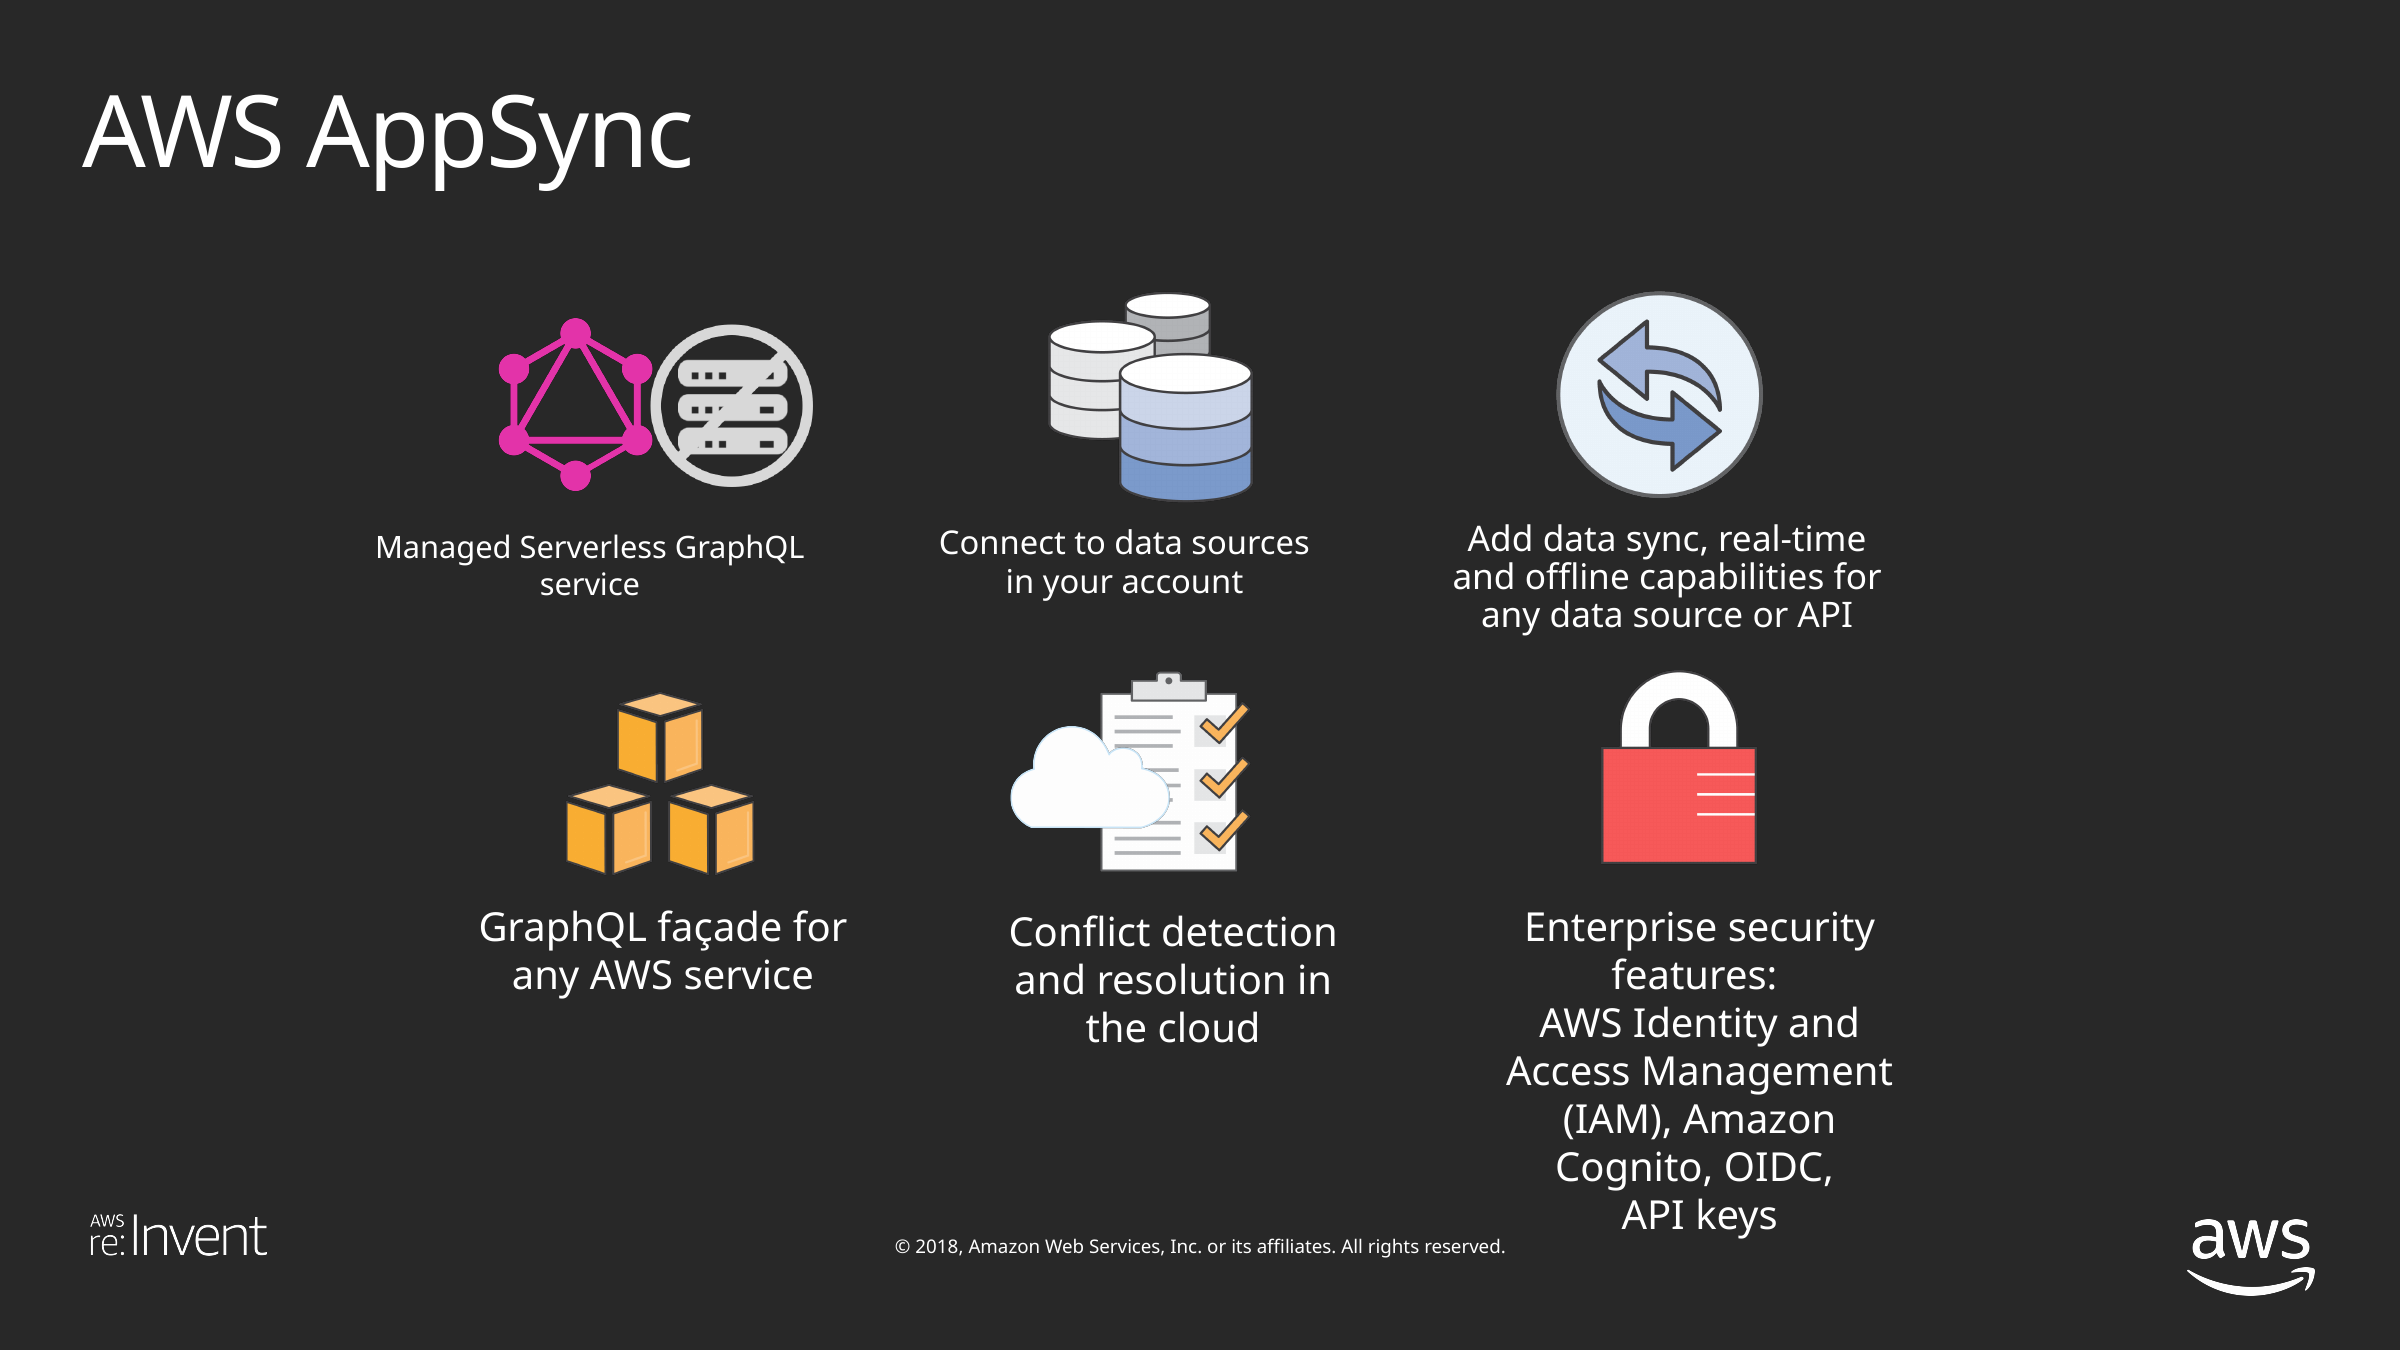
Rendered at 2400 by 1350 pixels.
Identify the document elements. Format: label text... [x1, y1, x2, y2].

picture [553, 676, 768, 891]
picture [90, 1214, 267, 1256]
text_box GraphQL façade for any AWS service [459, 892, 867, 1064]
picture [1006, 661, 1287, 883]
picture [2187, 1219, 2315, 1296]
text_box Add data sync, real-time and offline capabilities for any data source or API [1421, 511, 1914, 646]
text_box Managed Serverless GraphQL service [344, 518, 836, 612]
picture [1557, 645, 1802, 889]
text_box Conflict detection and resolution in the cloud [969, 897, 1378, 1064]
picture [1535, 271, 1783, 519]
text_box Connect to data sources in your account [913, 512, 1336, 612]
picture [1026, 272, 1275, 522]
picture [486, 315, 822, 497]
text_box Enterprise security features: AWS Identity and Access Management (IAM), Amazon Cognito, OIDC, API keys [1486, 892, 1914, 953]
title AWS AppSync [52, 56, 2348, 235]
